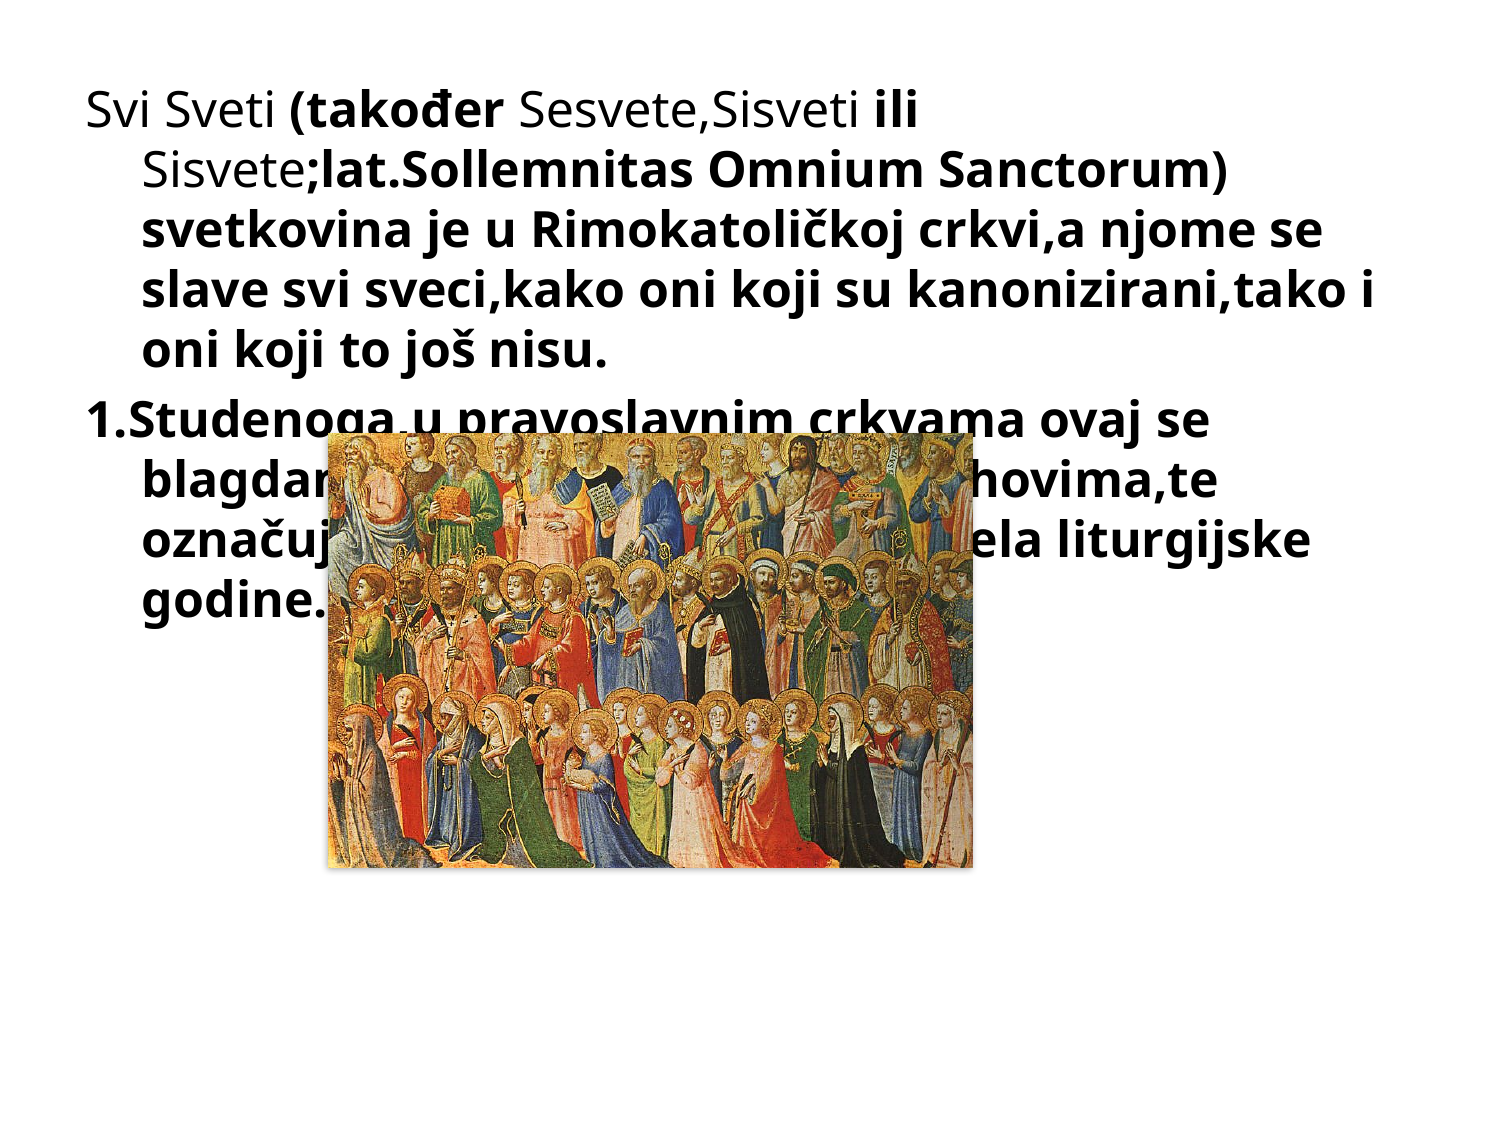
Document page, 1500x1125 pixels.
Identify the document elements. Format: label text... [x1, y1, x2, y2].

picture [327, 433, 974, 868]
list Svi Sveti (također Sesvete,Sisveti ili Sisvete;lat.Sollemnitas Omnium Sanctorum) svetkovina je u Rimokatoličkoj crkvi,a njome se slave svi sveci,kako oni koji su kanonizirani,tako i oni koji to još nisu. 1.Studenoga,u pravoslavnim crkvama ovaj se blagdan slavi prve nedjelje po Duhovima,te označuje završetak uskrsnoga dijela liturgijske godine. Fra Angelico-Svi Sveti,15.stoljeće [70, 70, 1425, 1005]
